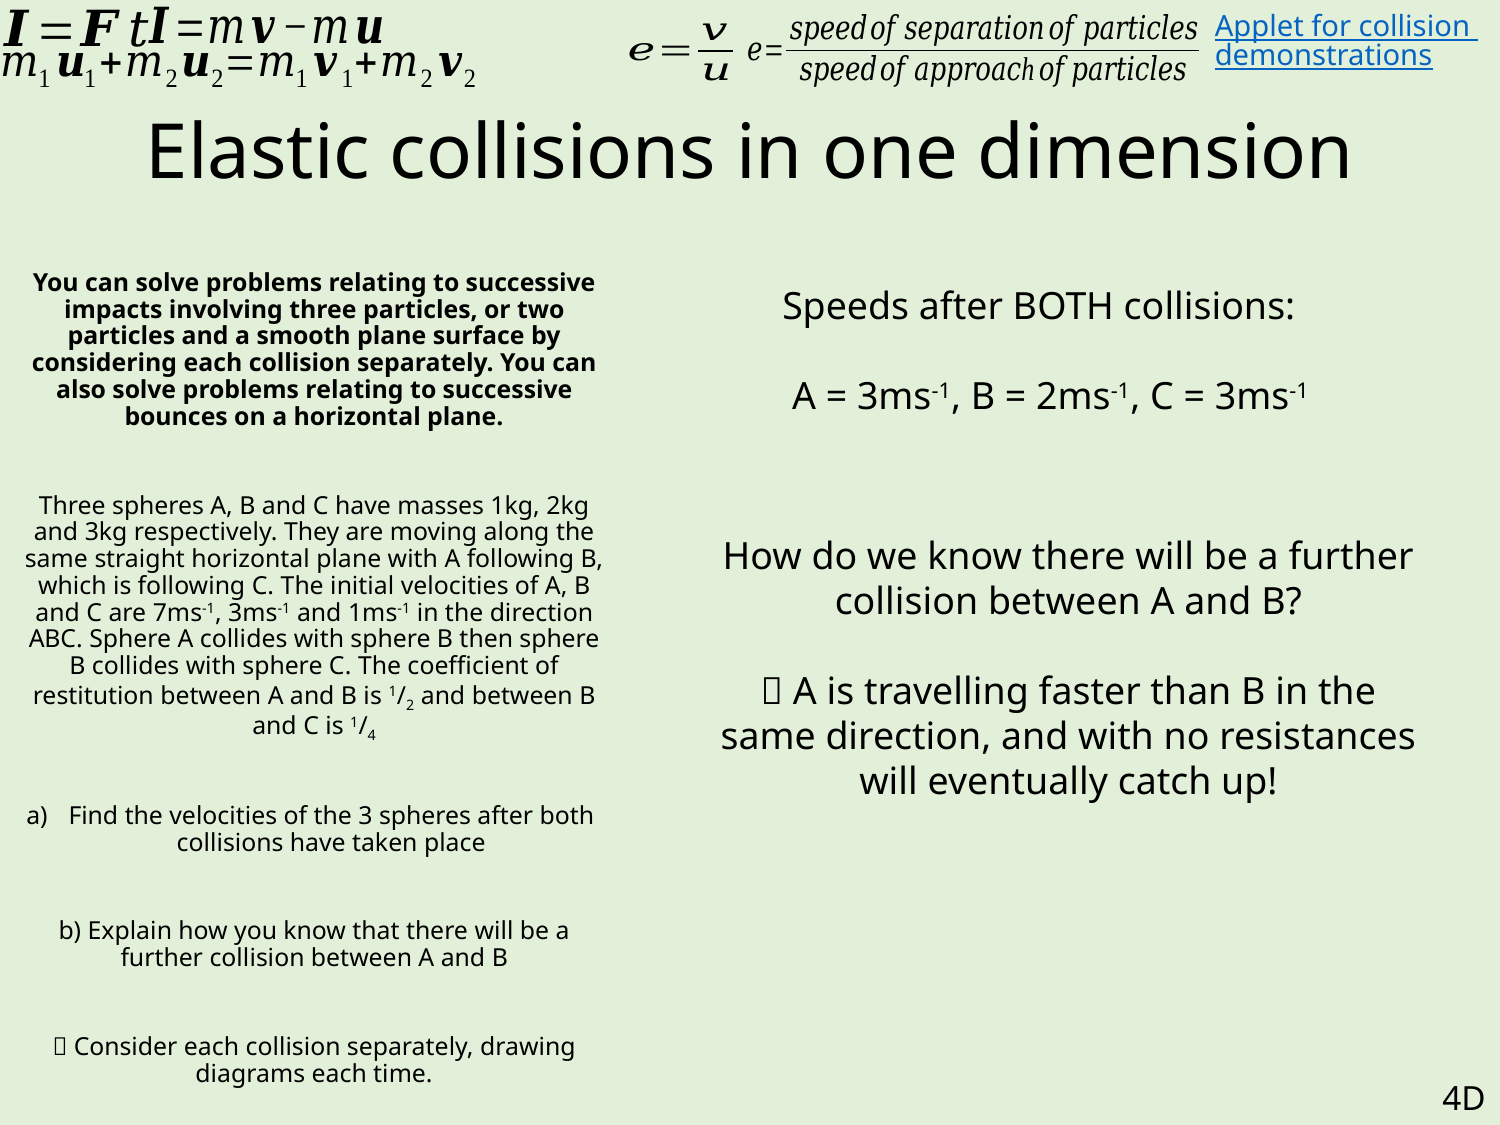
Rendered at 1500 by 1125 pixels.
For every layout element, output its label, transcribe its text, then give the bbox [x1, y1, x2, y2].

text_box 4D [1427, 1069, 1500, 1125]
list You can solve problems relating to successive impacts involving three particles, or two particles and a smooth plane surface by considering each collision separately. You can also solve problems relating to successive bounces on a horizontal plane. Three spheres A, B and C have masses 1kg, 2kg and 3kg respectively. They are moving along the same straight horizontal plane with A following B, which is following C. The initial velocities of A, B and C are 7ms-1, 3ms-1 and 1ms-1 in the direction ABC. Sphere A collides with sphere B then sphere B collides with sphere C. The coefficient of restitution between A and B is 1/2 and between B and C is 1/4 Find the velocities of the 3 spheres after both collisions have taken place b) Explain how you know that there will be a further collision between A and B  Consider each collision separately, drawing diagrams each time. [3, 262, 625, 1100]
text_box How do we know there will be a further collision between A and B?  A is travelling faster than B in the same direction, and with no resistances will eventually catch up! [699, 524, 1438, 810]
text_box Speeds after BOTH collisions: A = 3ms-1, B = 2ms-1, C = 3ms-1 [767, 274, 1324, 425]
title Elastic collisions in one dimension [103, 72, 1397, 236]
text_box Applet for collision demonstrations [1199, 0, 1500, 55]
